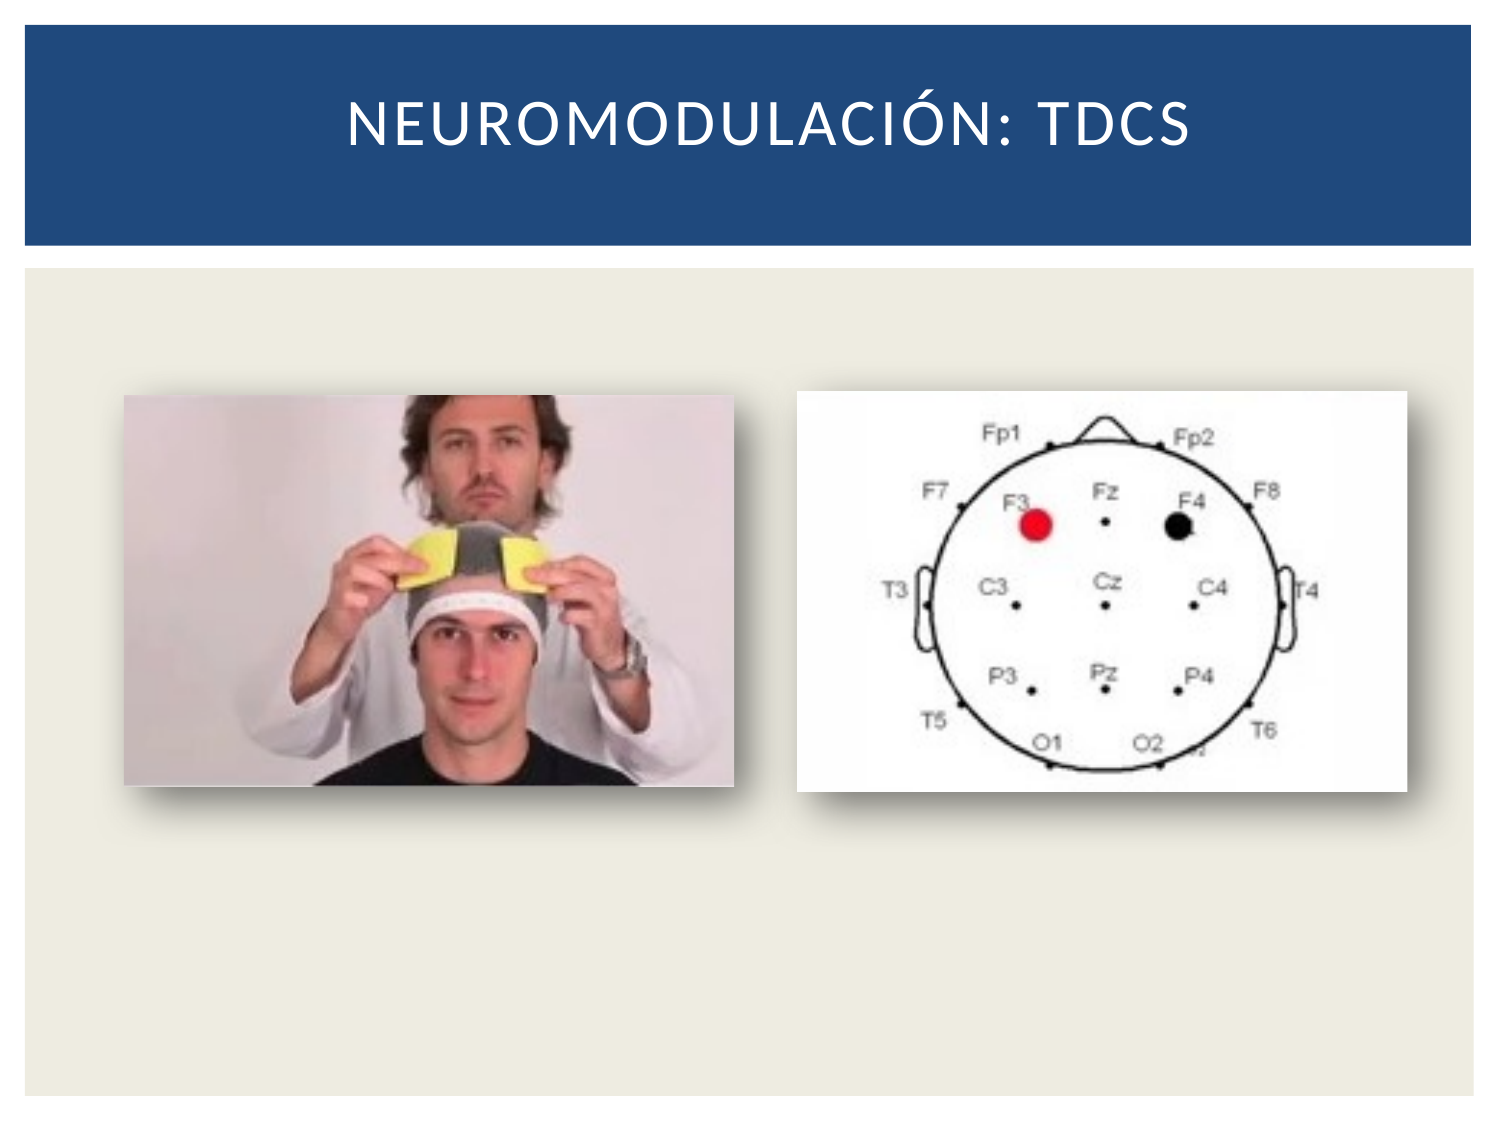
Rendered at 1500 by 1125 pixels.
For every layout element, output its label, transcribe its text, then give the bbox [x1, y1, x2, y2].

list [796, 390, 1408, 792]
title Neuromodulación: tDCS [99, 37, 1438, 200]
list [123, 395, 735, 788]
